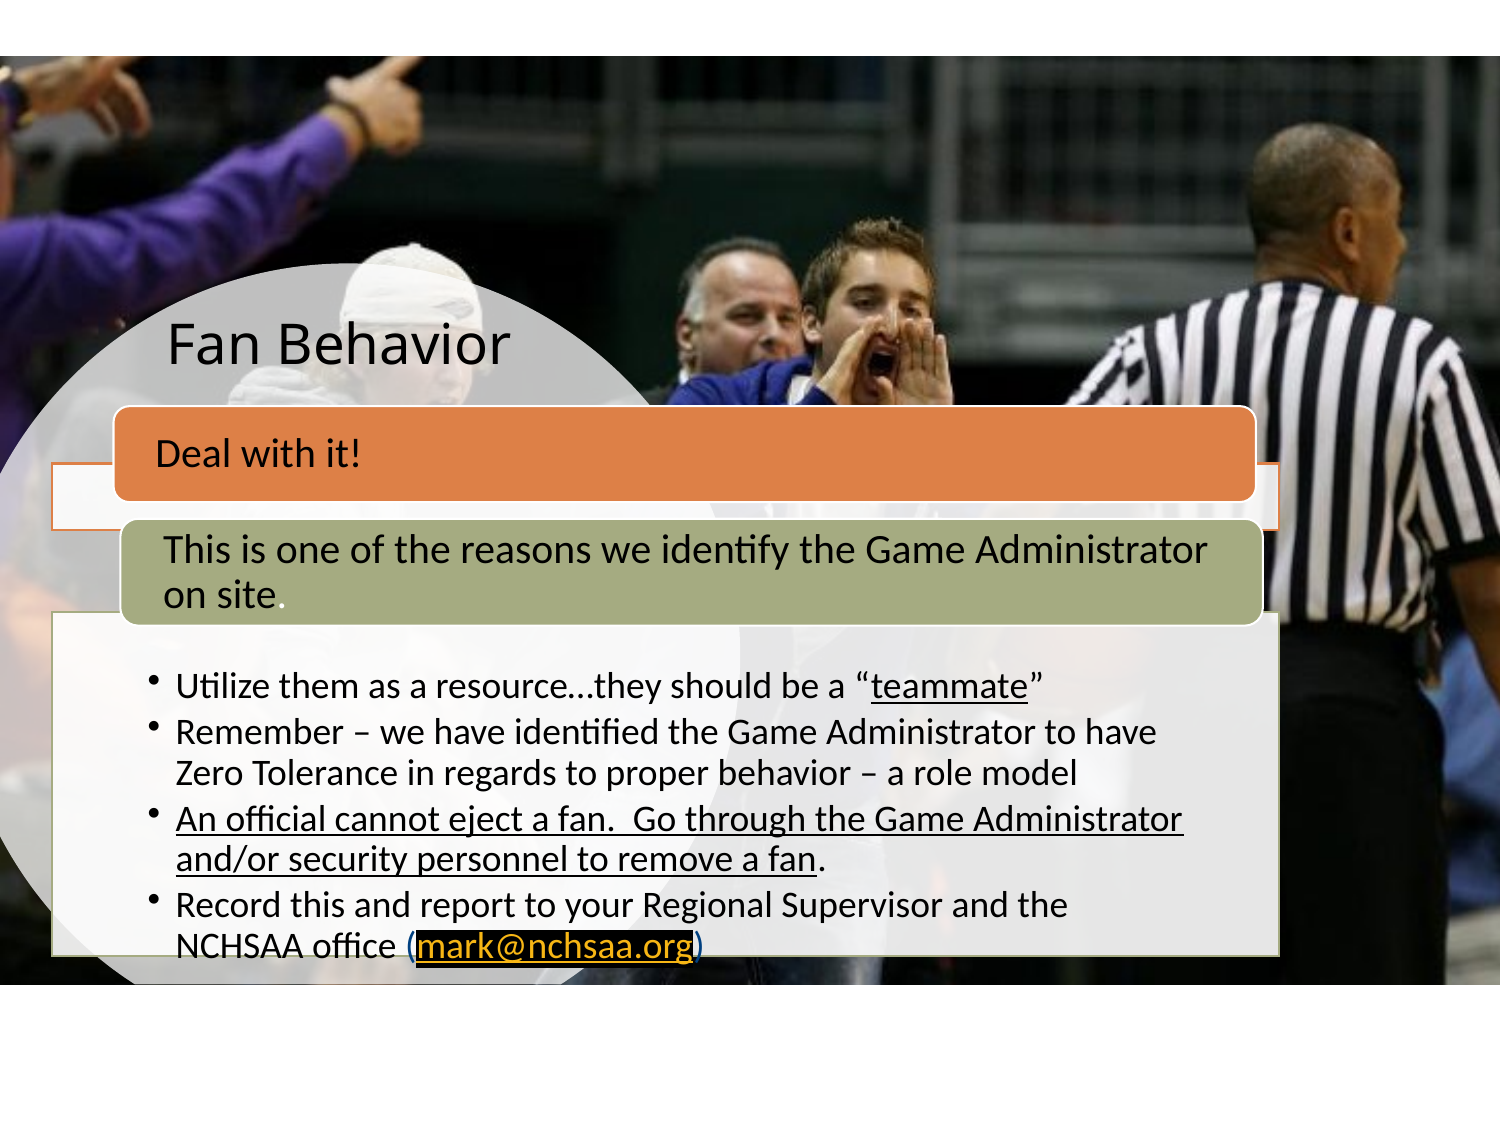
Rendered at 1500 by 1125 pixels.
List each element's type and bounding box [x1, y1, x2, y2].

list [0, 56, 1500, 985]
list [52, 405, 1280, 957]
